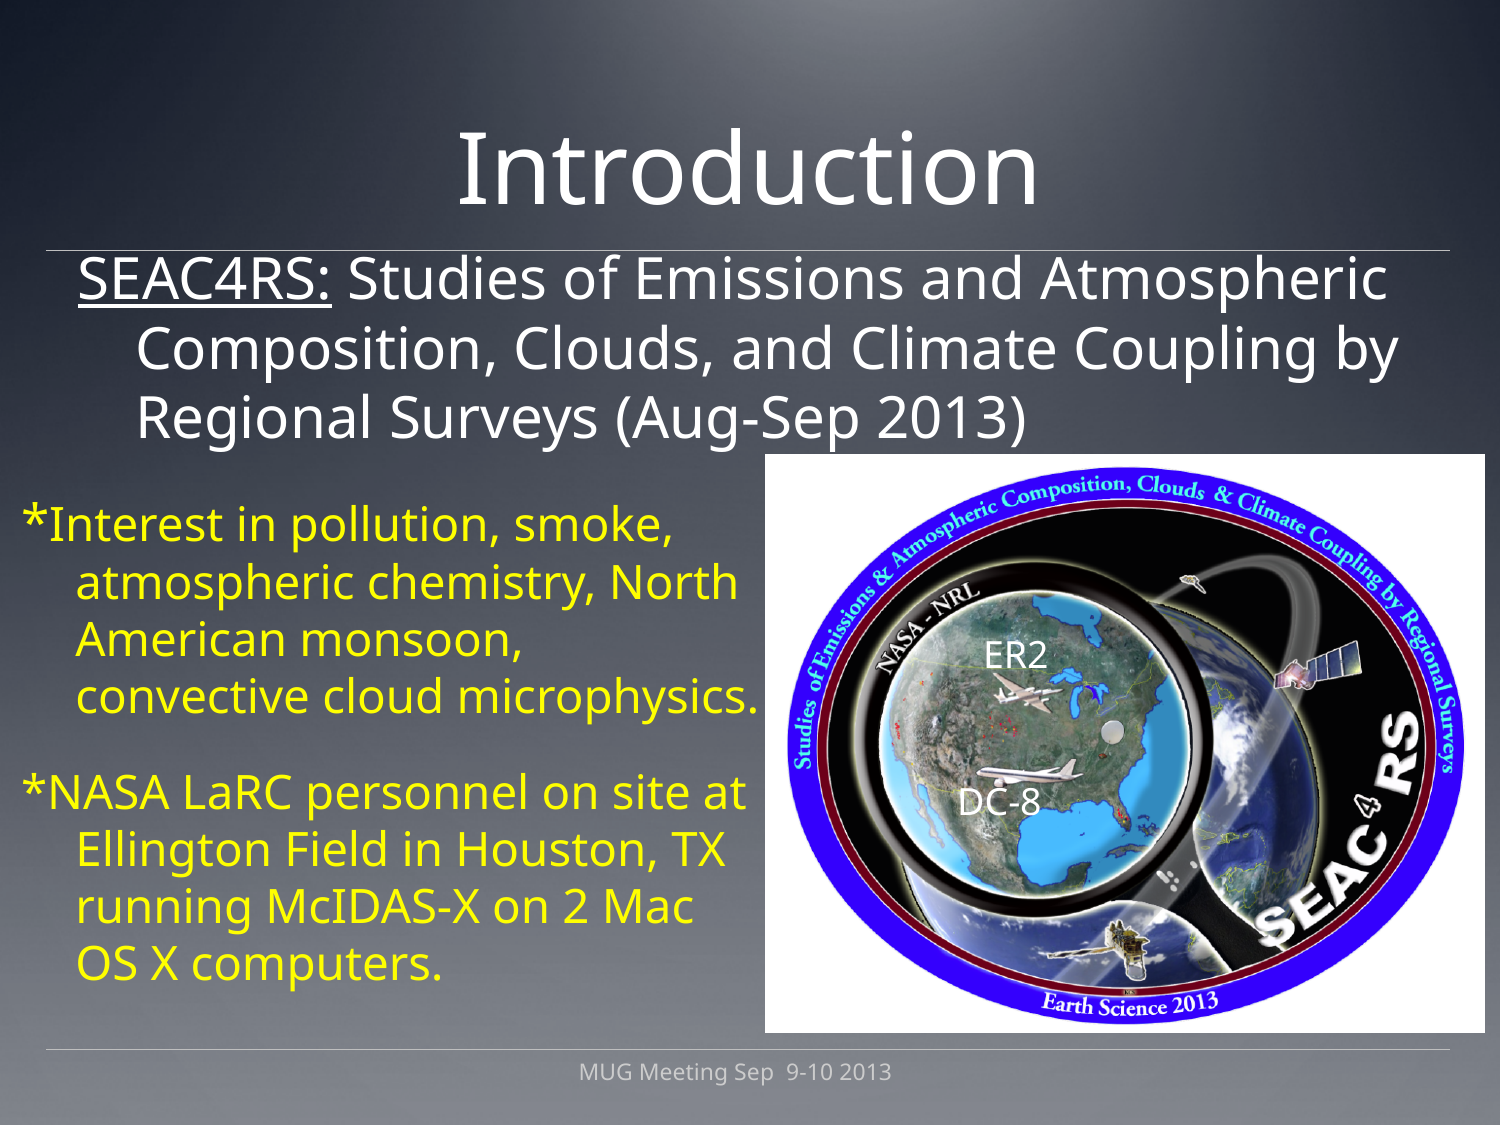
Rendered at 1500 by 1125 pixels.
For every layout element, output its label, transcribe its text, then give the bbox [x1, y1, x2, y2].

text_box SEAC4RS: Studies of Emissions and Atmospheric Composition, Clouds, and Climate Coupling by Regional Surveys (Aug-Sep 2013) [62, 233, 1435, 482]
footer MUG Meeting Sep 9-10 2013 [578, 1042, 929, 1103]
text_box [763, 452, 1487, 1035]
title Introduction [105, 17, 1394, 233]
text_box *Interest in pollution, smoke, atmospheric chemistry, North American monsoon, convective cloud microphysics. *NASA LaRC personnel on site at Ellington Field in Houston, TX running McIDAS-X on 2 Mac OS X computers. [6, 482, 782, 1059]
